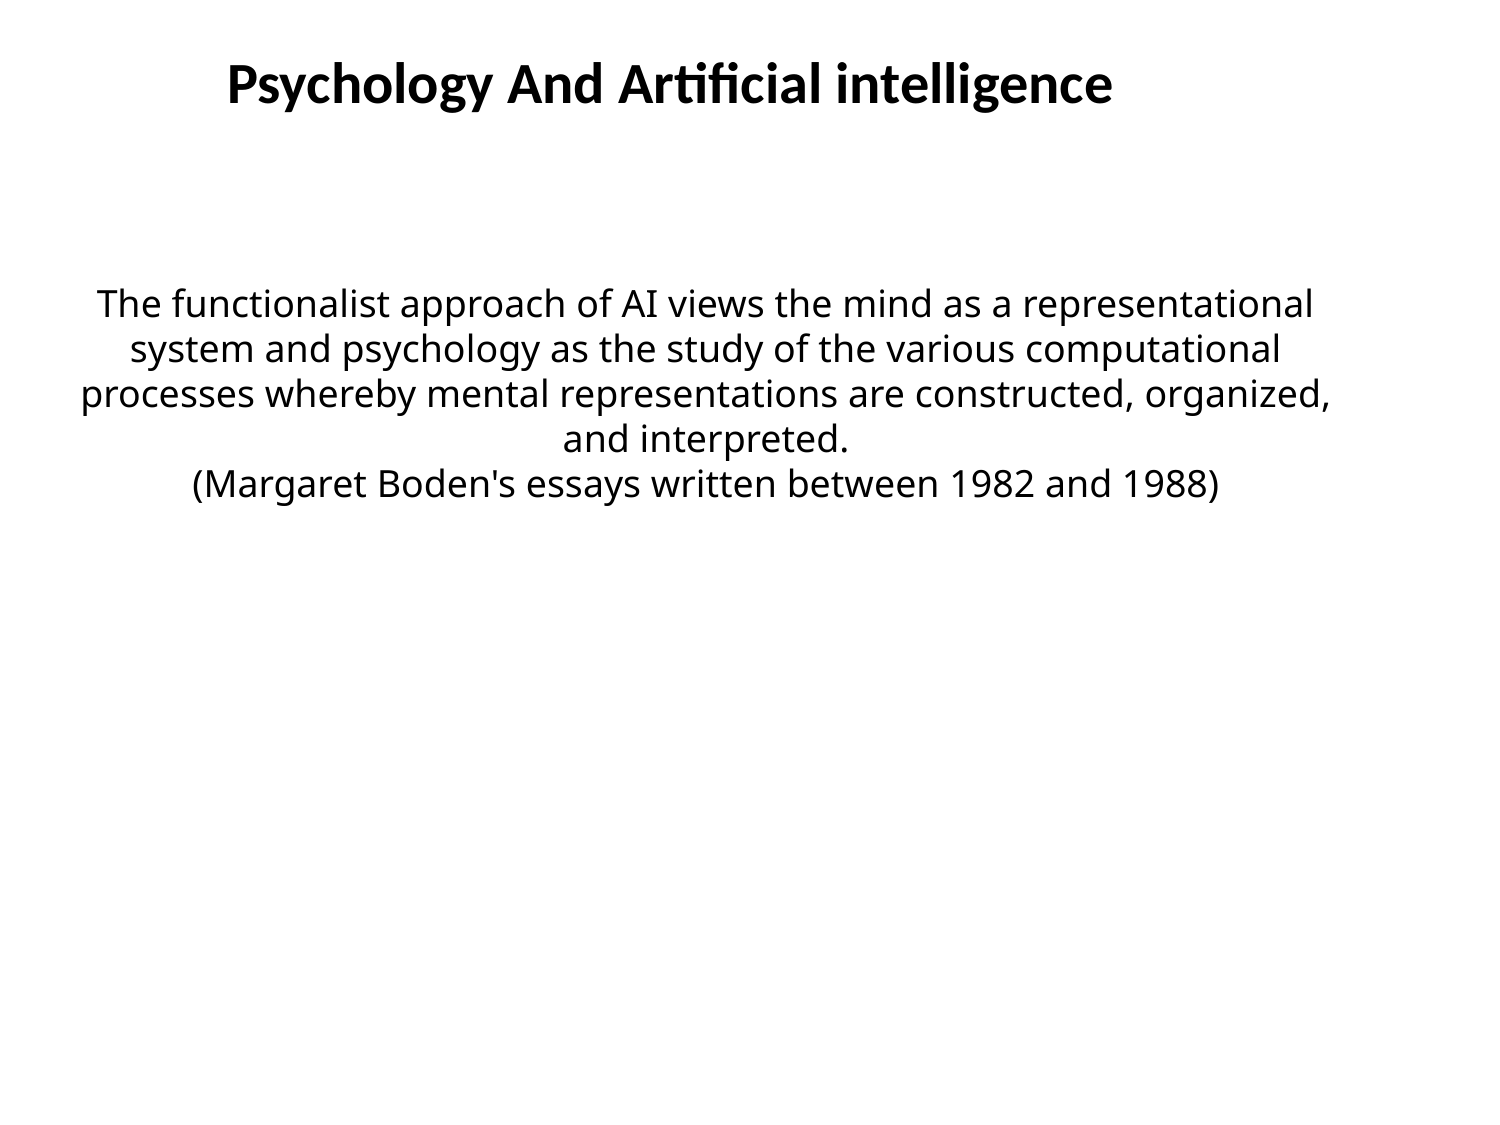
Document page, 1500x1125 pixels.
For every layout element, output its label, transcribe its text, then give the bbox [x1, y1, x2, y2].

text_box The functionalist approach of AI views the mind as a representational system and psychology as the study of the various computational processes whereby mental representations are constructed, organized, and interpreted. (Margaret Boden's essays written between 1982 and 1988) [62, 137, 1350, 513]
text_box Psychology And Artificial intelligence [212, 37, 1129, 123]
